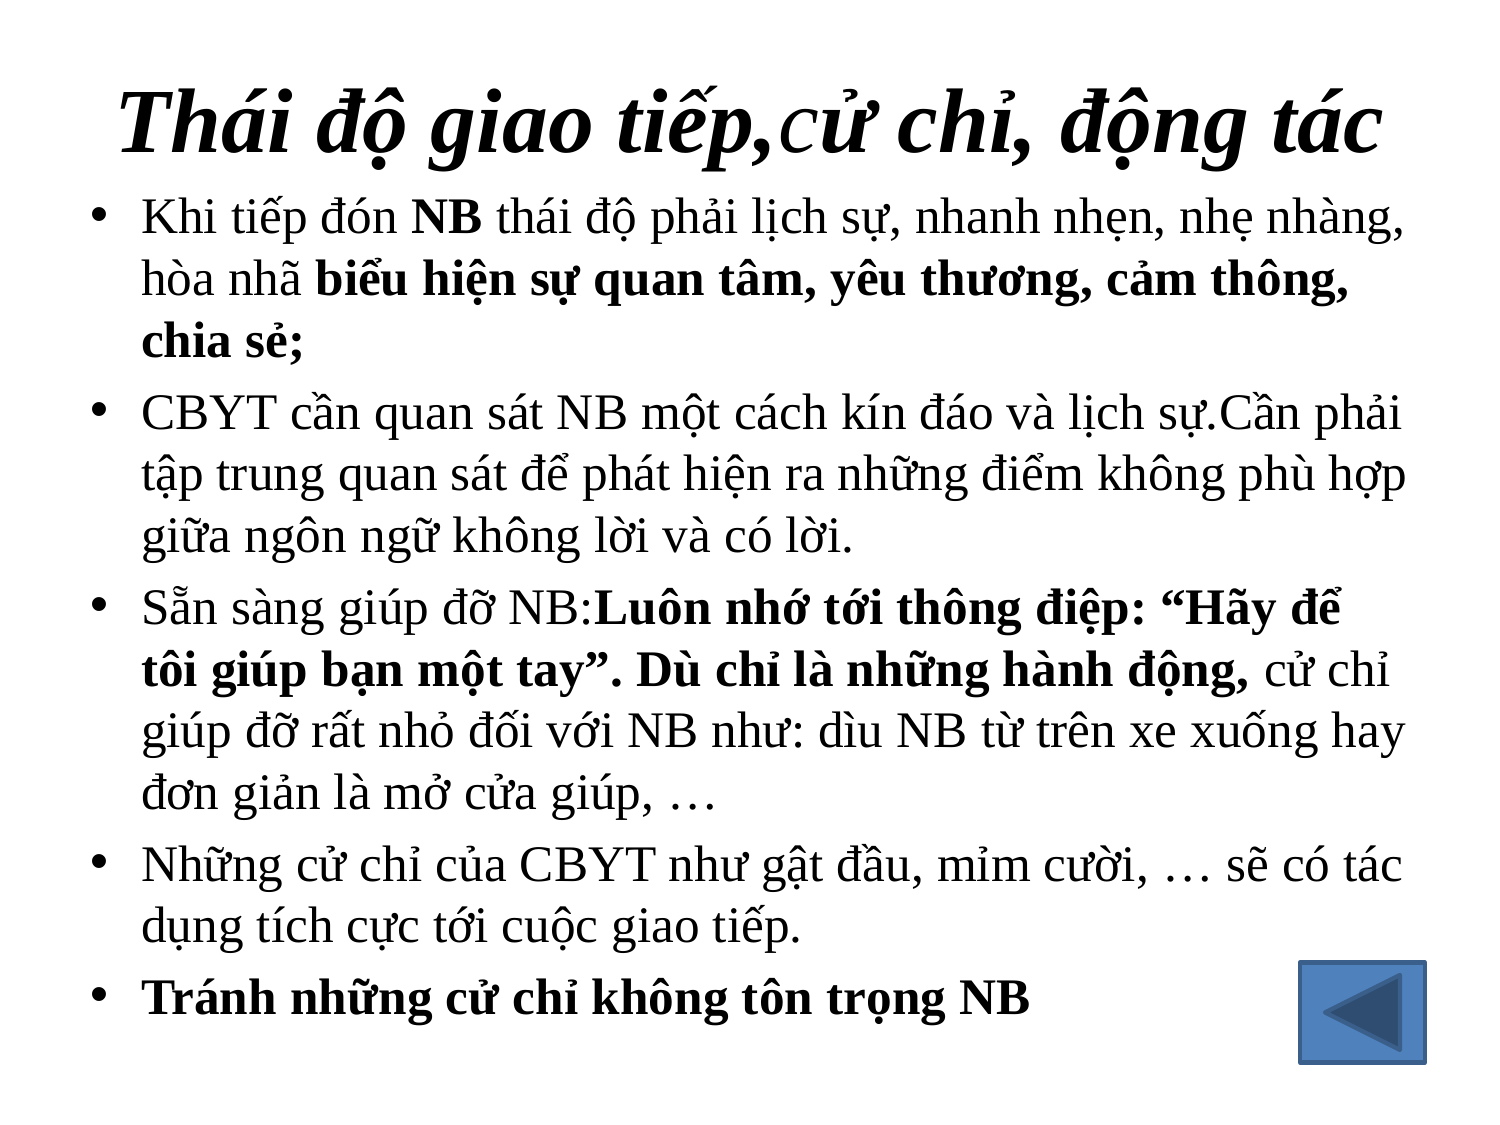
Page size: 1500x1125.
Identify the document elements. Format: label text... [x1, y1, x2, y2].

list Khi tiếp đón NB thái độ phải lịch sự, nhanh nhẹn, nhẹ nhàng, hòa nhã biểu hiện sự quan tâm, yêu thương, cảm thông, chia sẻ; CBYT cần quan sát NB một cách kín đáo và lịch sự.Cần phải tập trung quan sát để phát hiện ra những điểm không phù hợp giữa ngôn ngữ không lời và có lời. Sẵn sàng giúp đỡ NB:Luôn nhớ tới thông điệp: “Hãy để tôi giúp bạn một tay”. Dù chỉ là những hành động, cử chỉ giúp đỡ rất nhỏ đối với NB như: dìu NB từ trên xe xuống hay đơn giản là mở cửa giúp, … Những cử chỉ của CBYT như gật đầu, mỉm cười, … sẽ có tác dụng tích cực tới cuộc giao tiếp. Tránh những cử chỉ không tôn trọng NB [75, 174, 1425, 1038]
text_box [1298, 960, 1427, 1065]
title Thái độ giao tiếp,cử chỉ, động tác [75, 45, 1425, 174]
